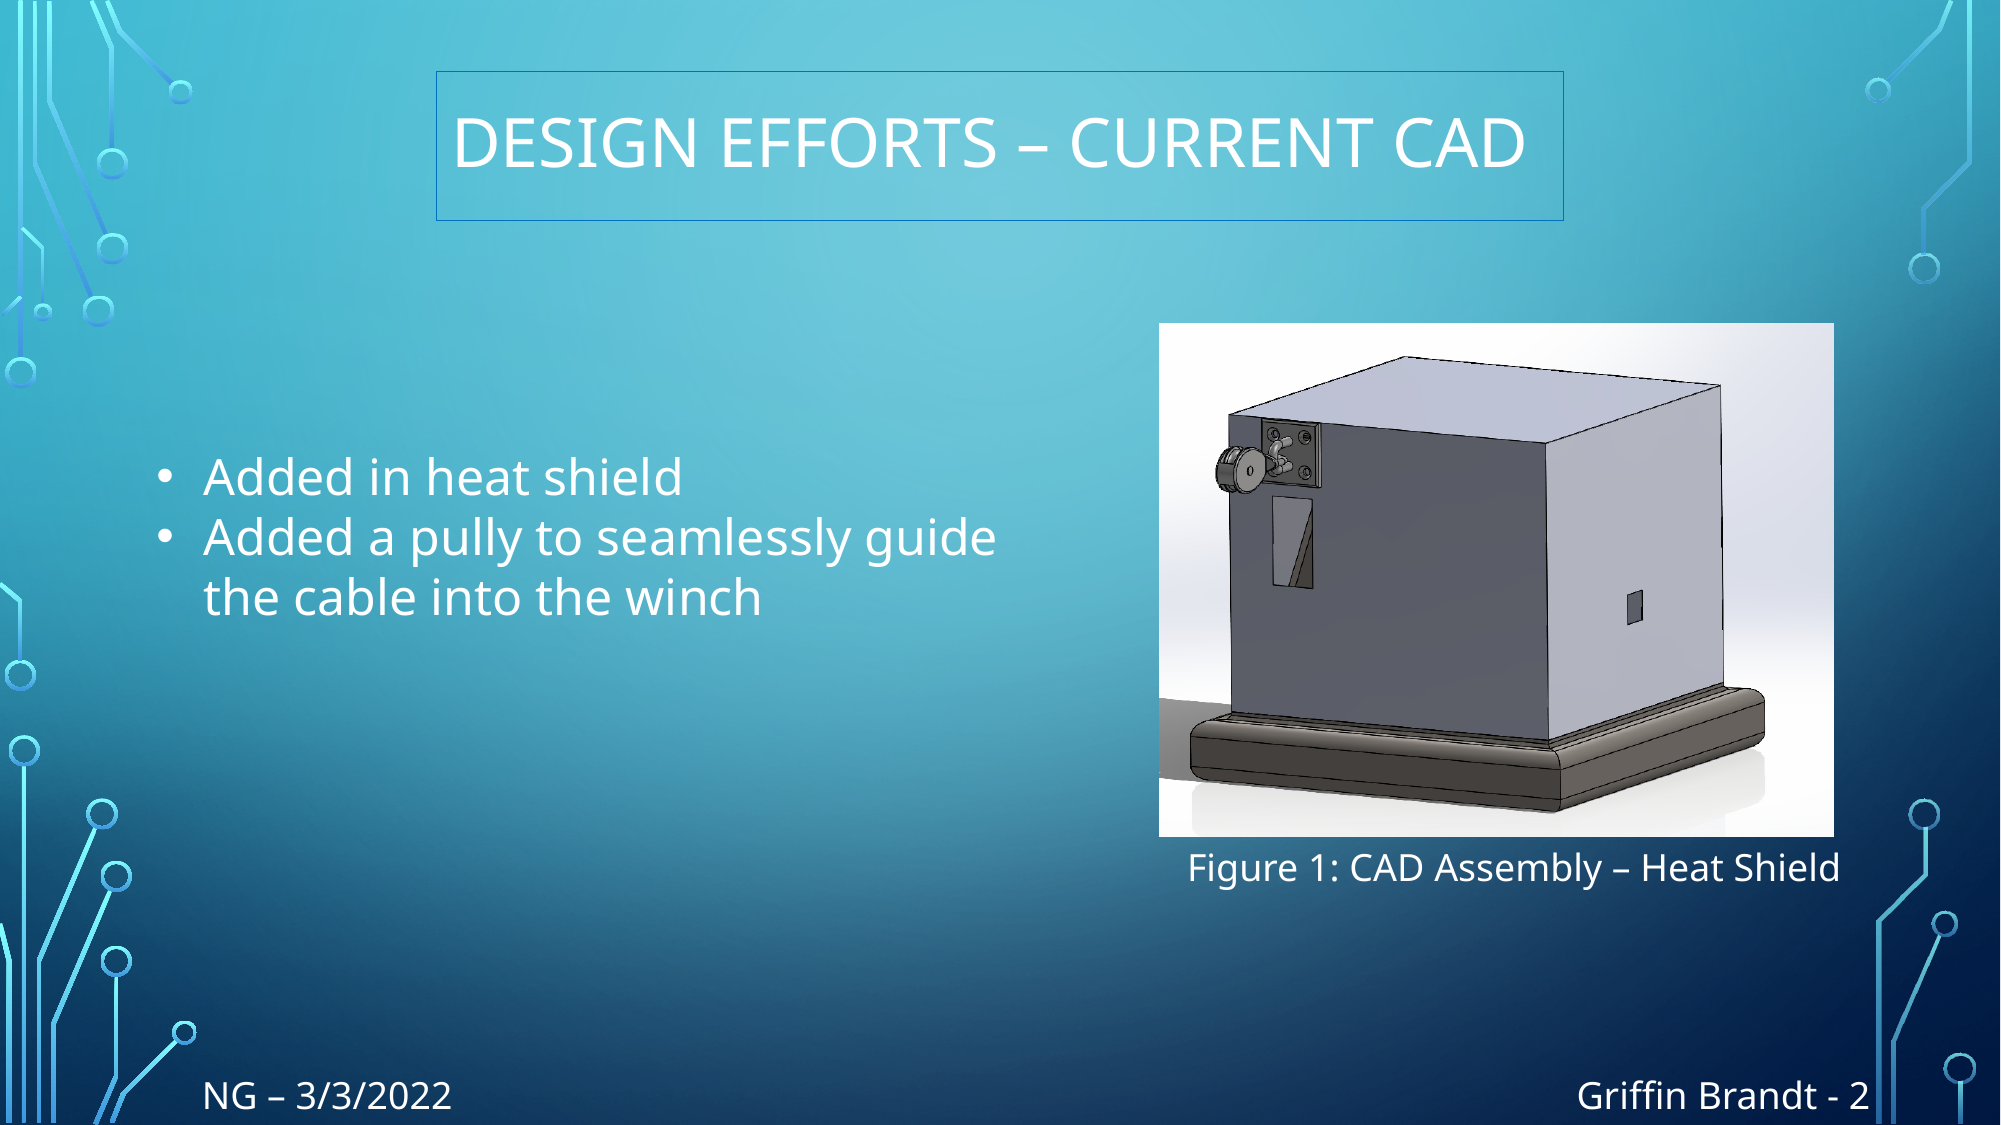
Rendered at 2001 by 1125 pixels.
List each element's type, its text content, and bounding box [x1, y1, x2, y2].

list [1159, 323, 1834, 837]
text_box Figure 1: CAD Assembly – Heat Shield [1172, 836, 1857, 896]
text_box Griffin Brandt - 2 [1561, 1064, 1886, 1125]
text_box Added in heat shield Added a pully to seamlessly guide the cable into the winch [141, 437, 1047, 678]
text_box NG – 3/3/2022 [187, 1064, 478, 1125]
title Design Efforts – Current CAD [436, 71, 1564, 221]
